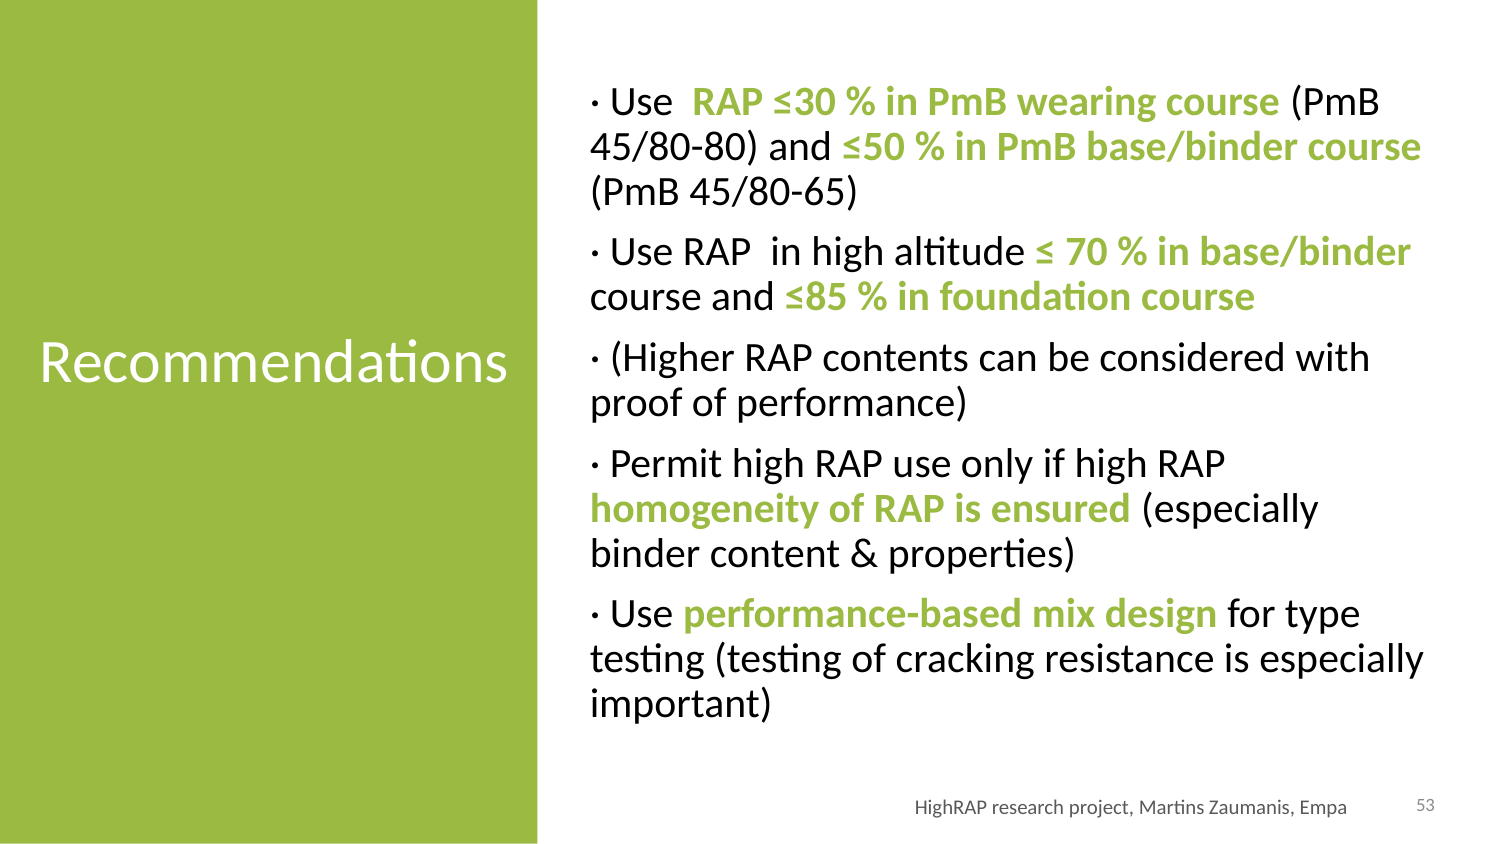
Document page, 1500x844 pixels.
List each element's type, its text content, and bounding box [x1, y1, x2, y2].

title Recommendations [24, 321, 525, 462]
list · Use RAP ≤30 % in PmB wearing course (PmB 45/80-80) and ≤50 % in PmB base/binder course (PmB 45/80-65) · Use RAP in high altitude ≤ 70 % in base/binder course and ≤85 % in foundation course · (Higher RAP contents can be considered with proof of performance) · Permit high RAP use only if high RAP homogeneity of RAP is ensured (especially binder content & properties) · Use performance-based mix design for type testing (testing of cracking resistance is especially important) [575, 71, 1450, 685]
slide_number 53 [1365, 781, 1450, 827]
text_box [0, 0, 538, 844]
